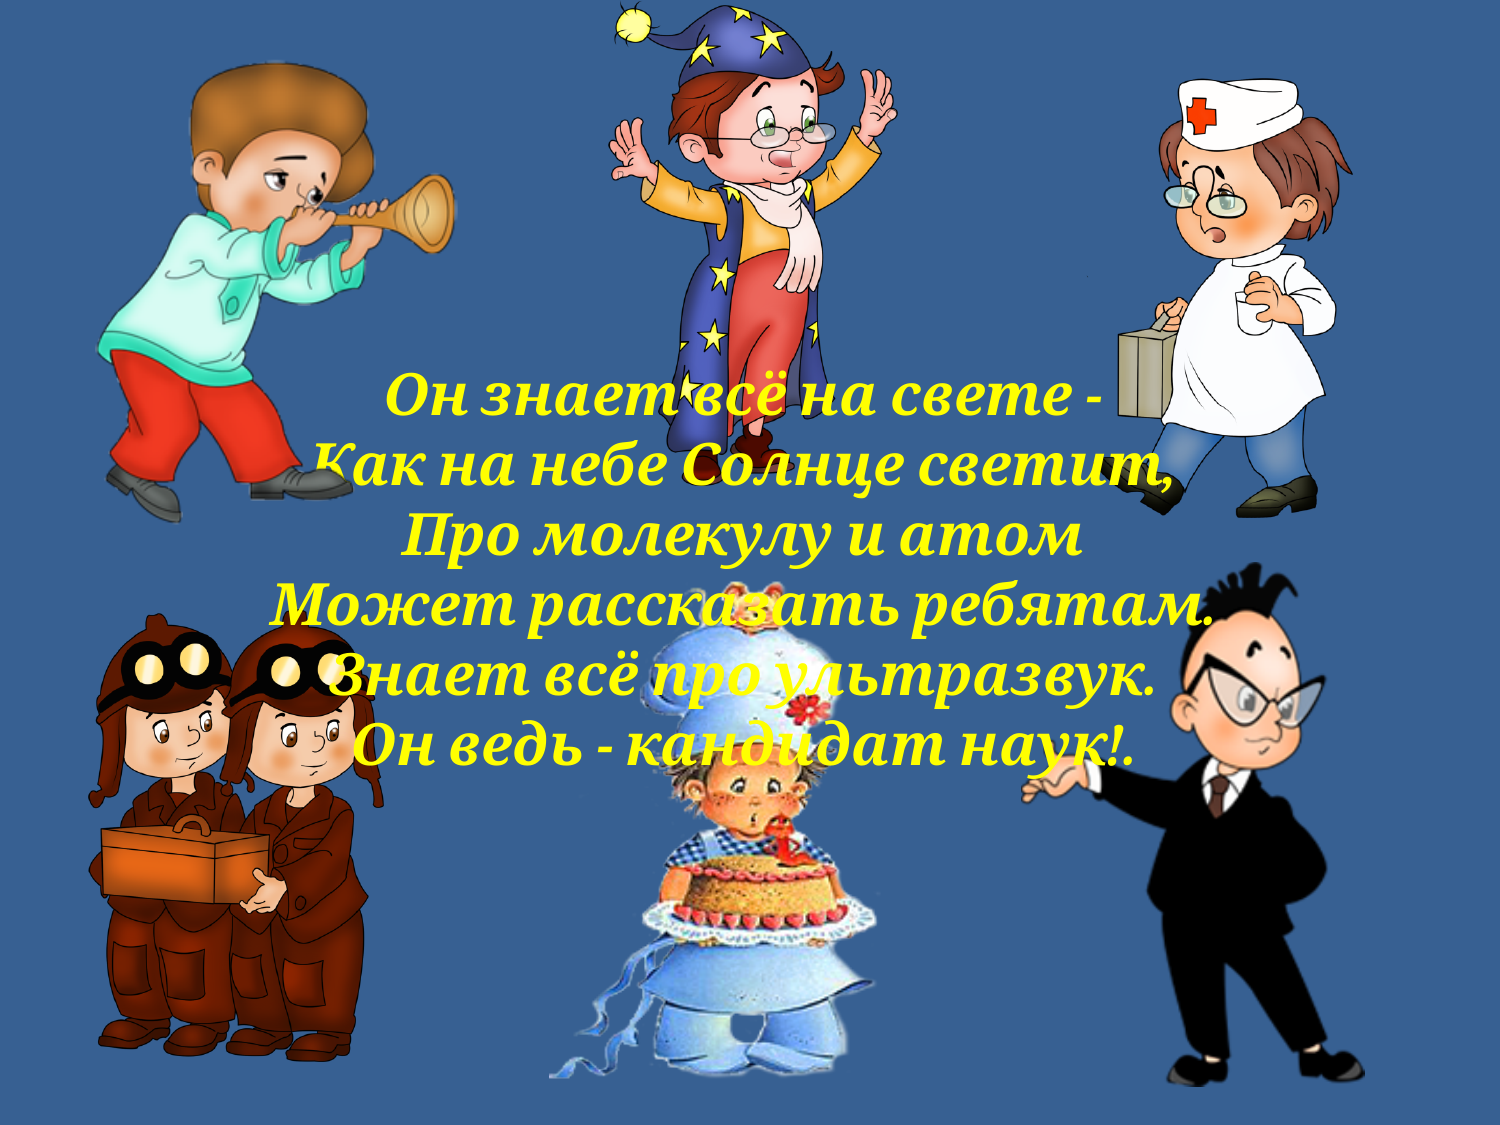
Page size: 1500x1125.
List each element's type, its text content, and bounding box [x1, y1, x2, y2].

picture [548, 574, 898, 1092]
picture [1021, 562, 1365, 1088]
picture [1080, 77, 1353, 518]
picture [608, 0, 898, 486]
picture [88, 609, 385, 1063]
picture [88, 54, 470, 529]
text_box Он знает всё на свете - Как на небе Солнце светит, Про молекулу и атом Может рассказать ребятам. Знает всё про ультразвук. Он ведь - кандидат наук!. [255, 349, 1231, 785]
